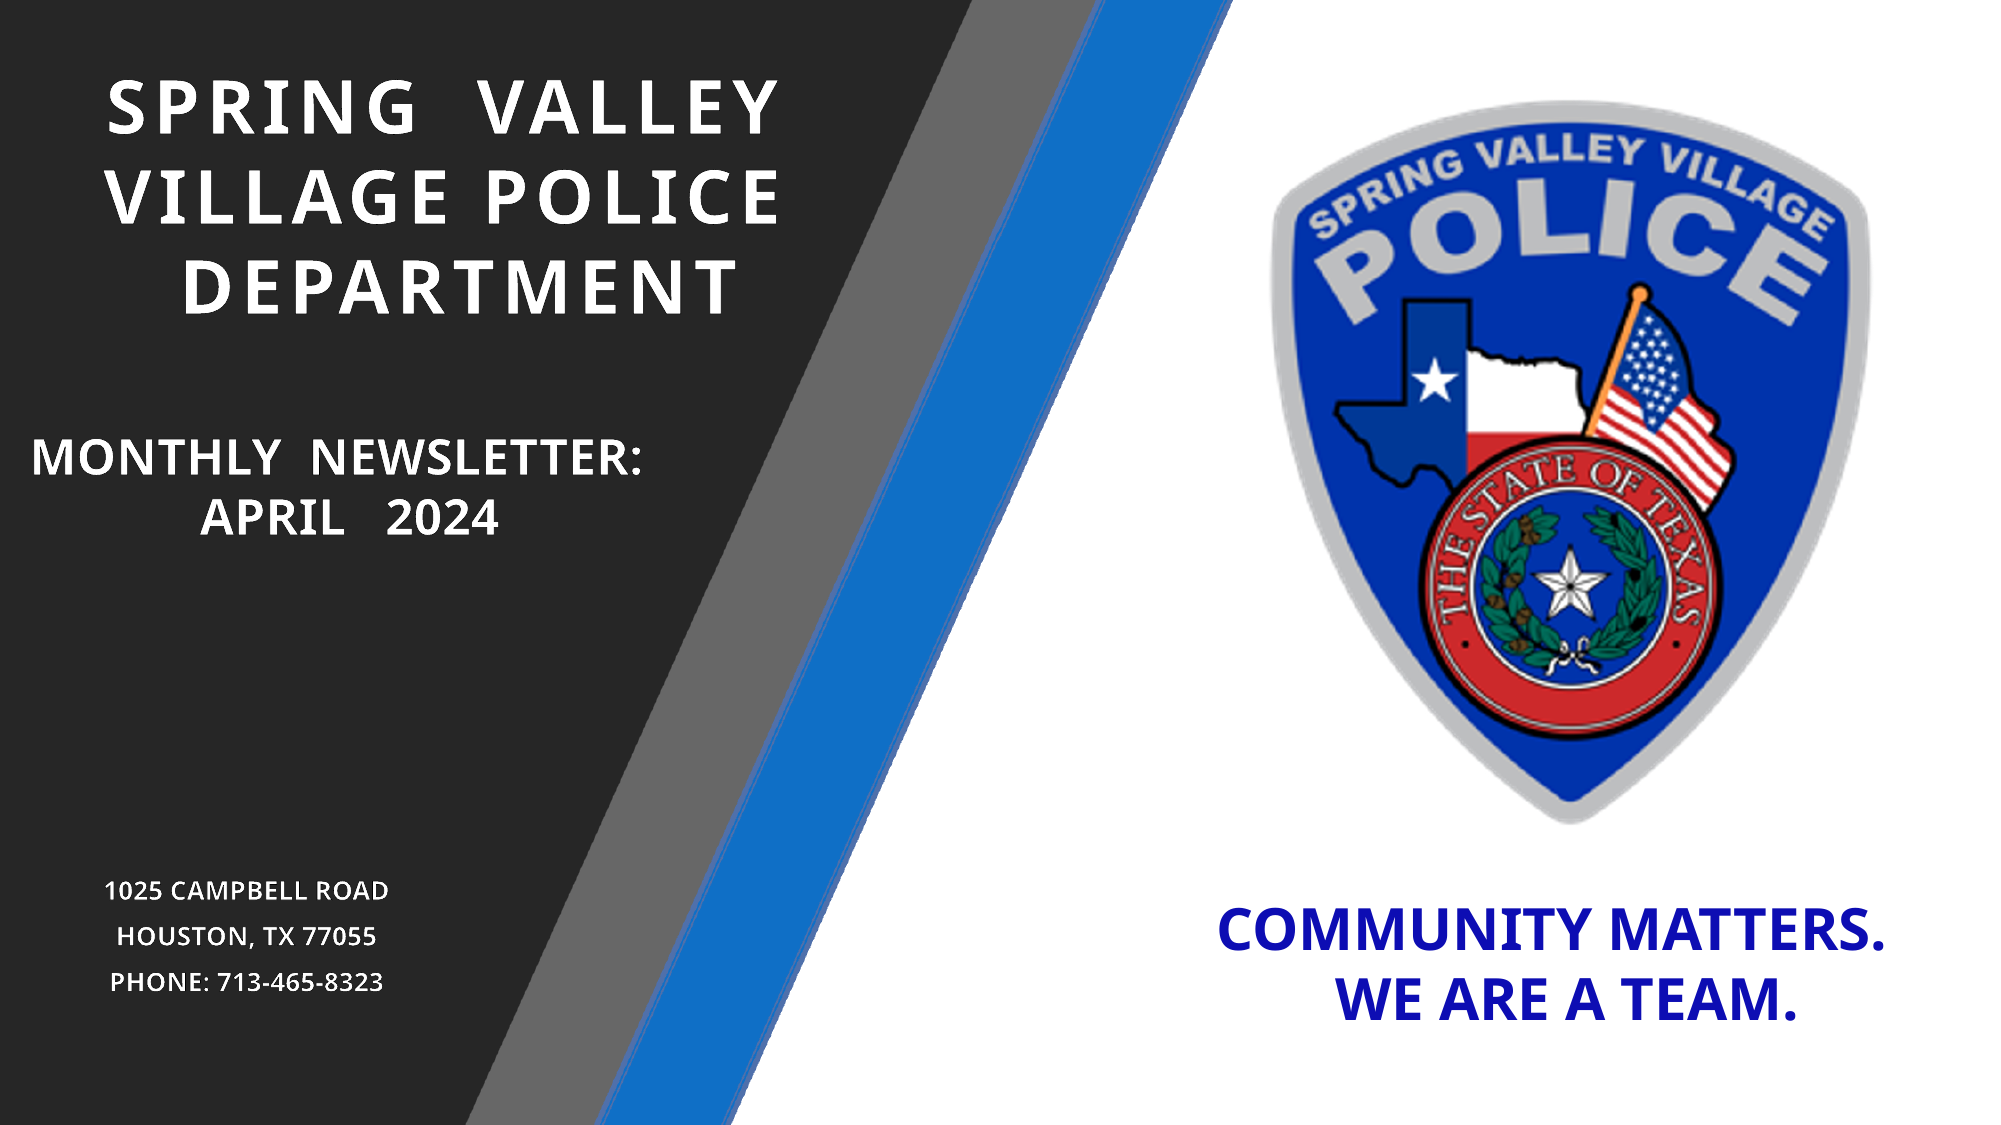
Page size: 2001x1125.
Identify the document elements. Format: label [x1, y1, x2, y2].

picture [1256, 83, 1892, 834]
list [0, 0, 2000, 1125]
